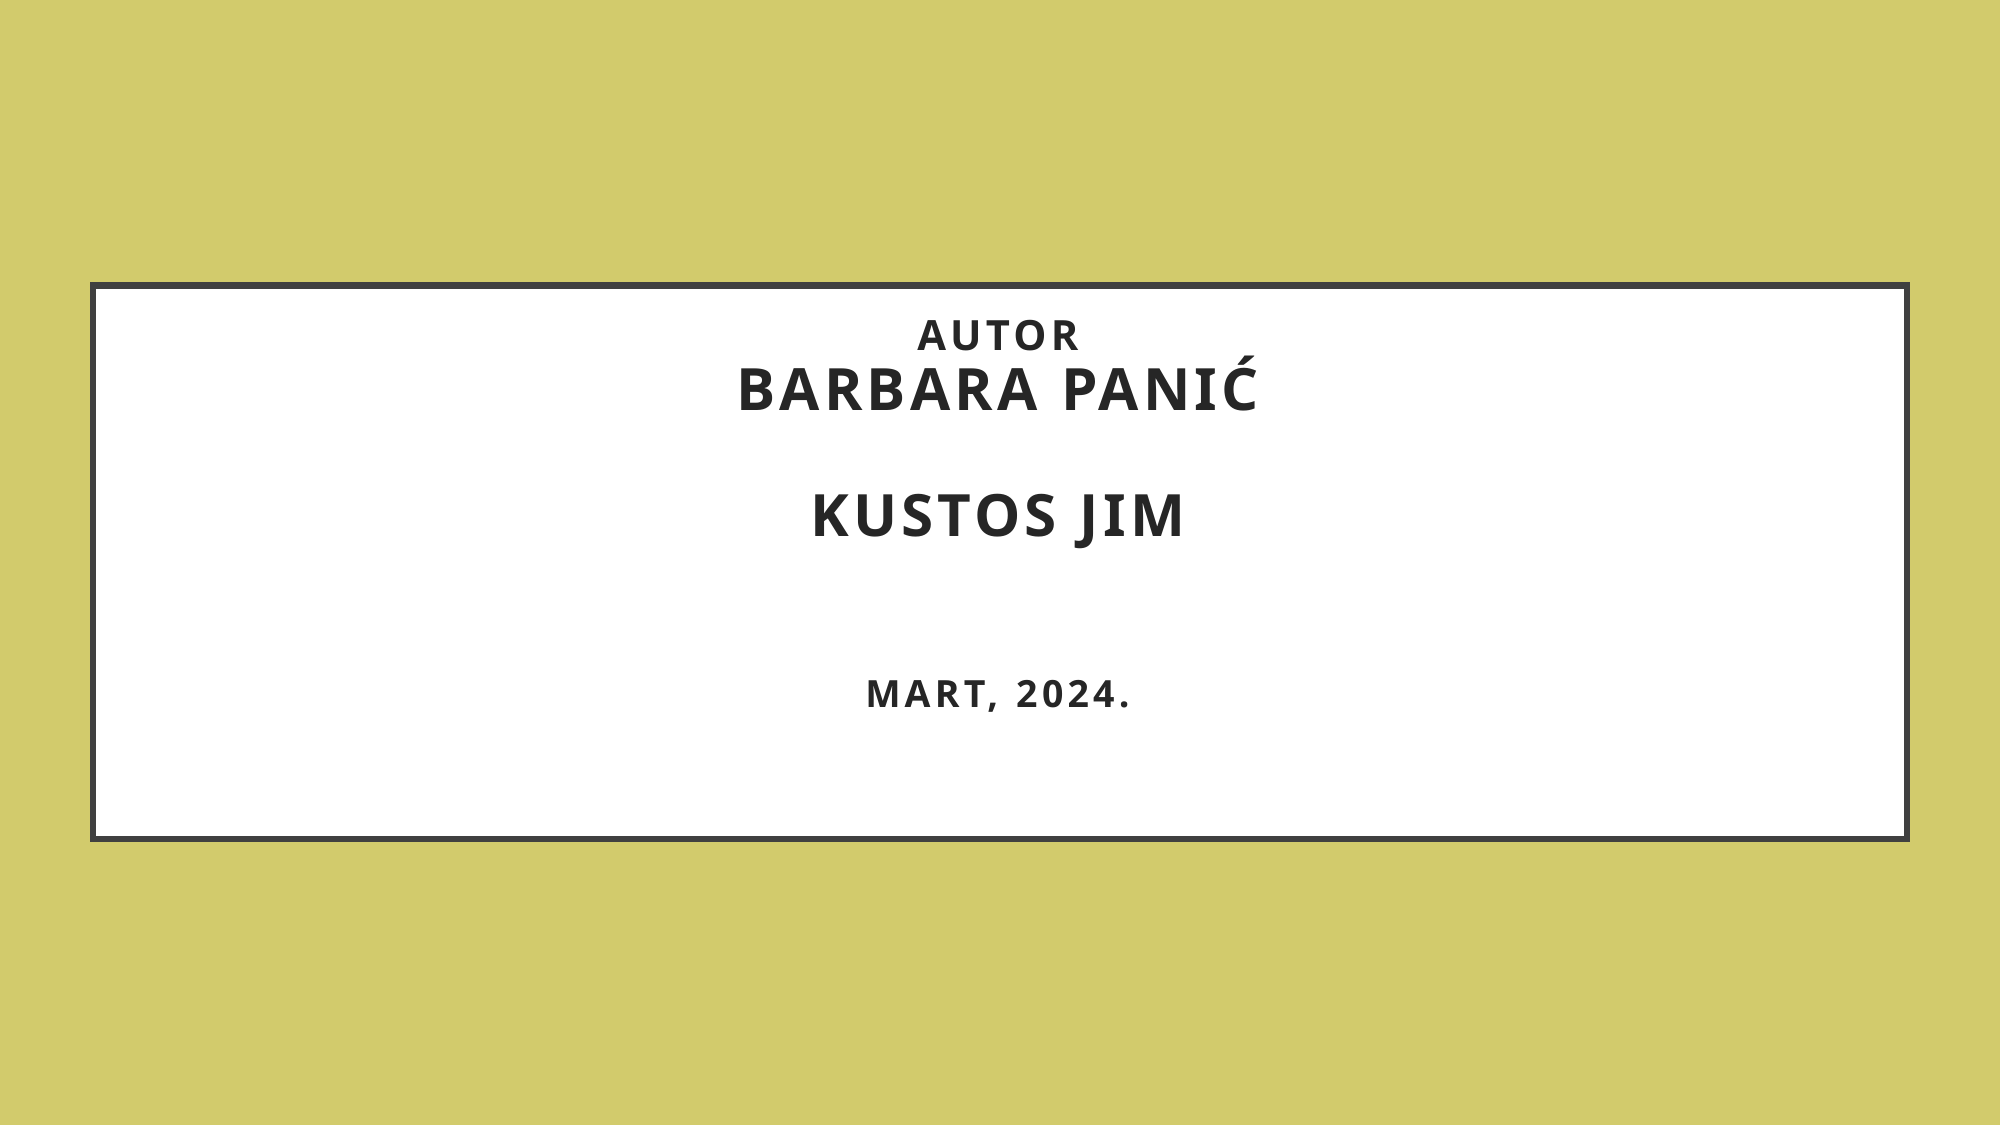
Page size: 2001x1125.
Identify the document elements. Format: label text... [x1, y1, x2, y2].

title Autor BARBARA PANIĆ KUSTOS jim mart, 2024. [90, 282, 1910, 842]
